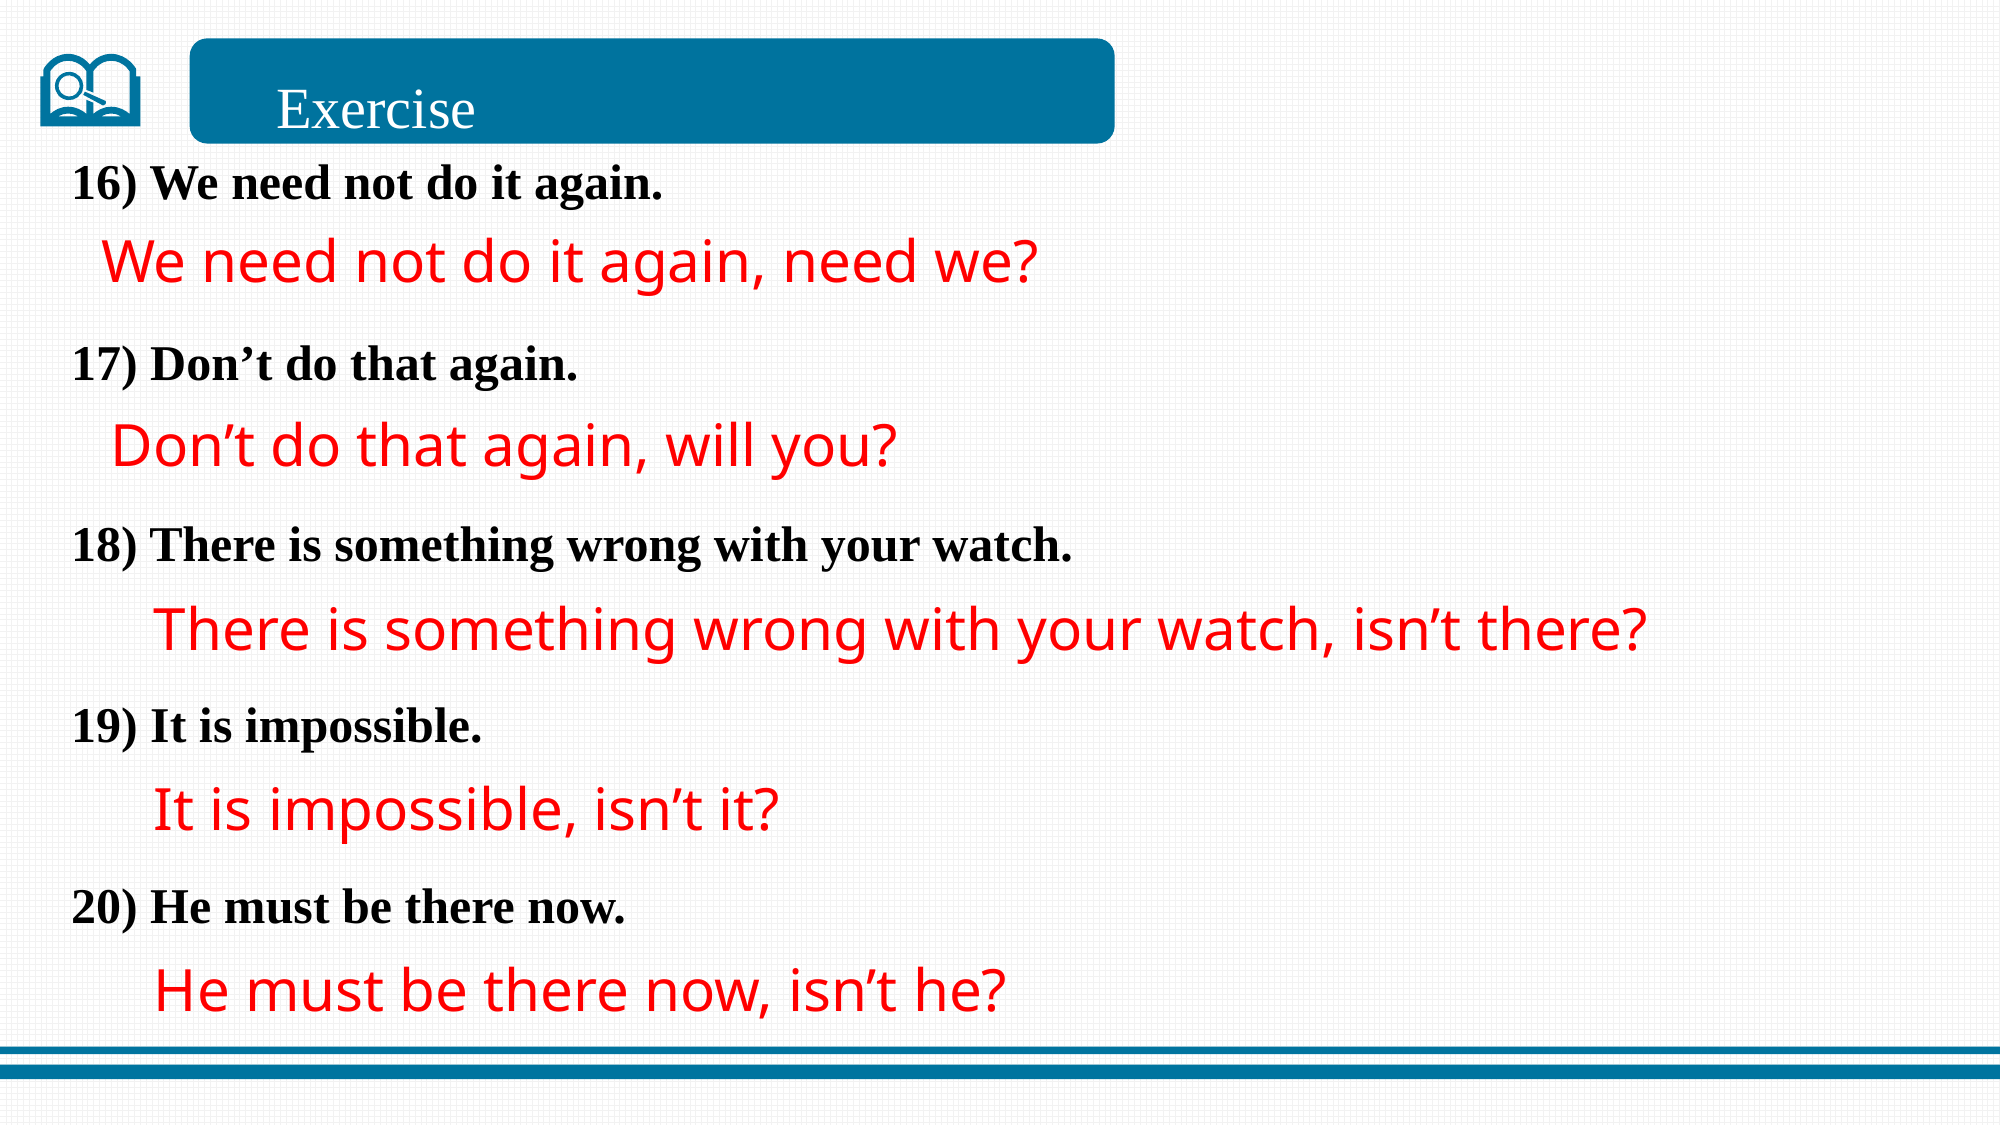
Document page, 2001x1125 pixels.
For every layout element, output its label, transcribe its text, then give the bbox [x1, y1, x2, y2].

text_box It is impossible, isn’t it? [139, 764, 1007, 849]
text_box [189, 38, 1152, 144]
text_box We need not do it again, need we? [86, 217, 1054, 302]
text_box He must be there now, isn’t he? [139, 945, 1200, 1031]
text_box Don’t do that again, will you? [95, 400, 913, 486]
text_box 16) We need not do it again. 17) Don’t do that again. 18) There is something wrong with your watch. 19) It is impossible. 20) He must be there now. [56, 124, 1754, 941]
text_box There is something wrong with your watch, isn’t there? [139, 584, 1807, 669]
